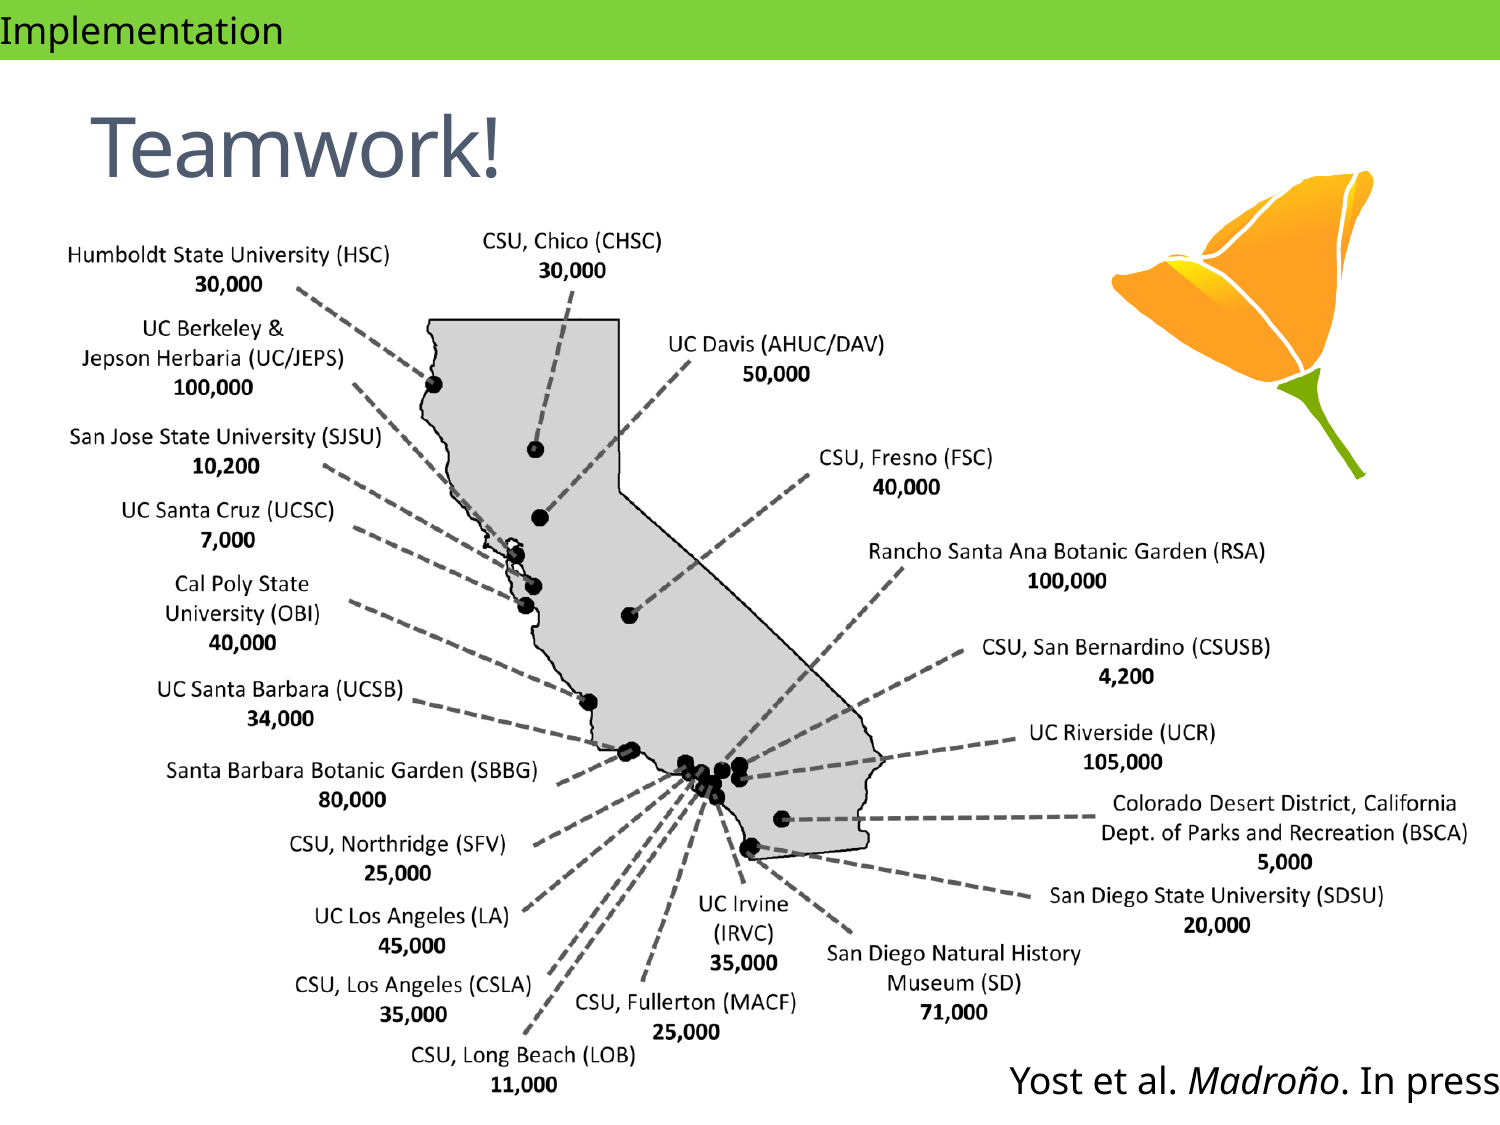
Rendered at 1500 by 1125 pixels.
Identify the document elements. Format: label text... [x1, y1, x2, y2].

title Teamwork! [75, 62, 1425, 172]
picture [0, 174, 1500, 1125]
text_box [1093, 115, 1389, 483]
text_box Implementation [0, 0, 300, 60]
